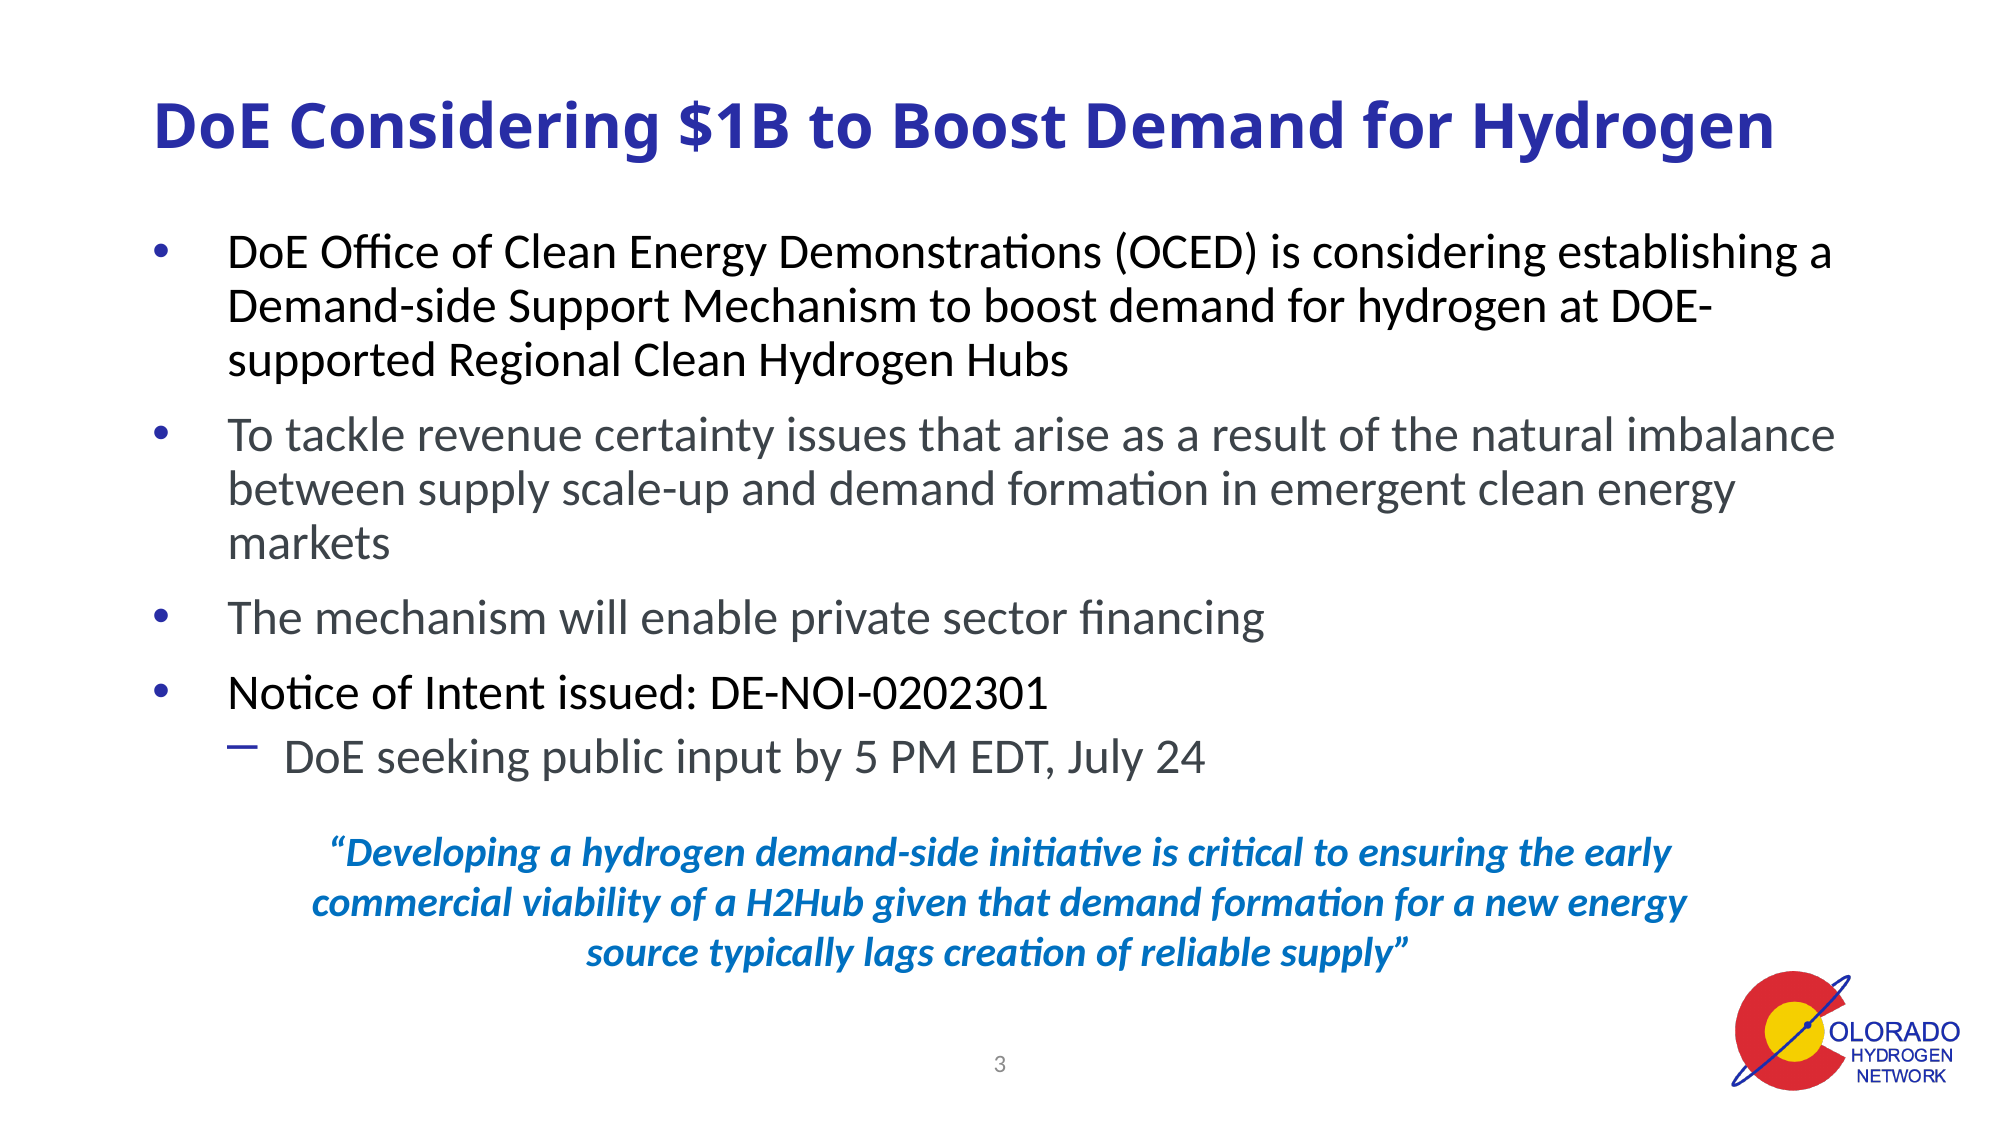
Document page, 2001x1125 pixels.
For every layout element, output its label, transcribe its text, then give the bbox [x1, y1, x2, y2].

picture [1729, 971, 1977, 1094]
text_box “Developing a hydrogen demand-side initiative is critical to ensuring the early commercial viability of a H2Hub given that demand formation for a new energy source typically lags creation of reliable supply” [247, 817, 1753, 1032]
slide_number 2 [774, 1032, 1225, 1093]
list DoE Office of Clean Energy Demonstrations (OCED) is considering establishing a Demand-side Support Mechanism to boost demand for hydrogen at DOE-supported Regional Clean Hydrogen Hubs To tackle revenue certainty issues that arise as a result of the natural imbalance between supply scale-up and demand formation in emergent clean energy markets The mechanism will enable private sector financing Notice of Intent issued: DE-NOI-0202301 DoE seeking public input by 5 PM EDT, July 24 [137, 218, 1863, 1014]
title DoE Considering $1B to Boost Demand for Hydrogen [137, 59, 1863, 198]
